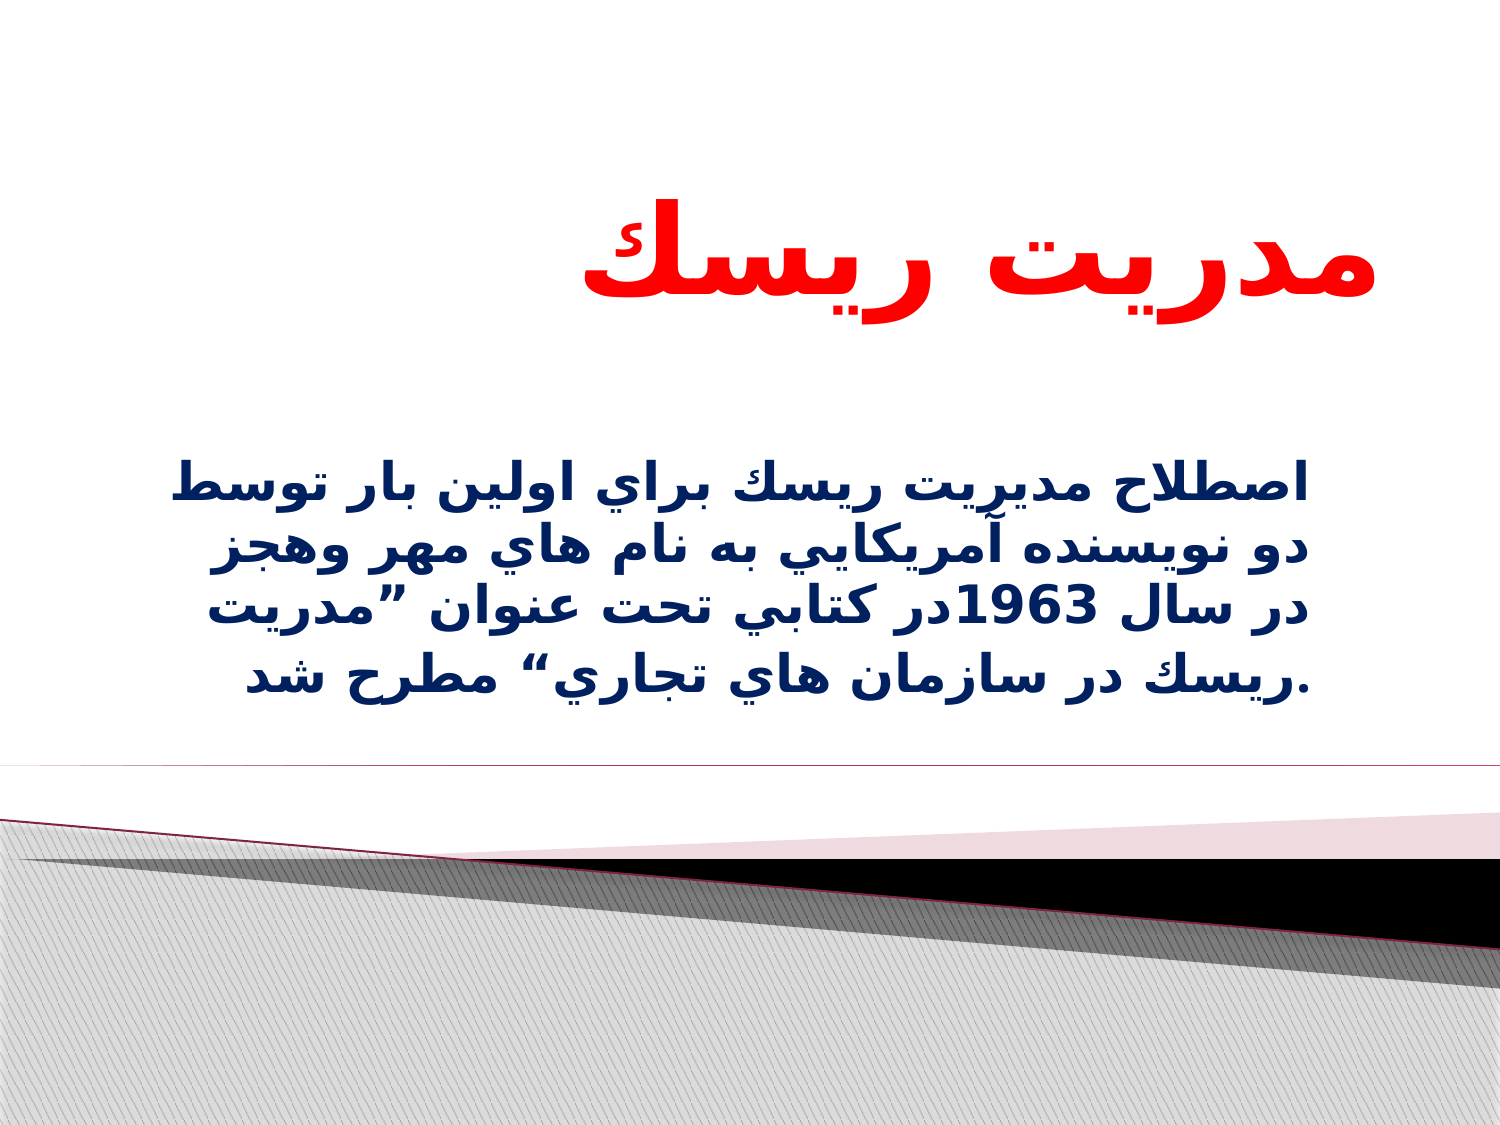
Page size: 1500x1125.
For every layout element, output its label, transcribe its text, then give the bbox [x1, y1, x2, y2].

picture [5, 859, 1500, 989]
title مدريت ريسك [123, 113, 1399, 332]
subtitle اصطلاح مديريت ريسك براي اولين بار توسط دو نويسنده آمريكايي به نام هاي مهر وهجز در سال 1963در كتابي تحت عنوان ”مدريت ريسك در سازمان هاي تجاري“ مطرح شد. [147, 444, 1329, 778]
